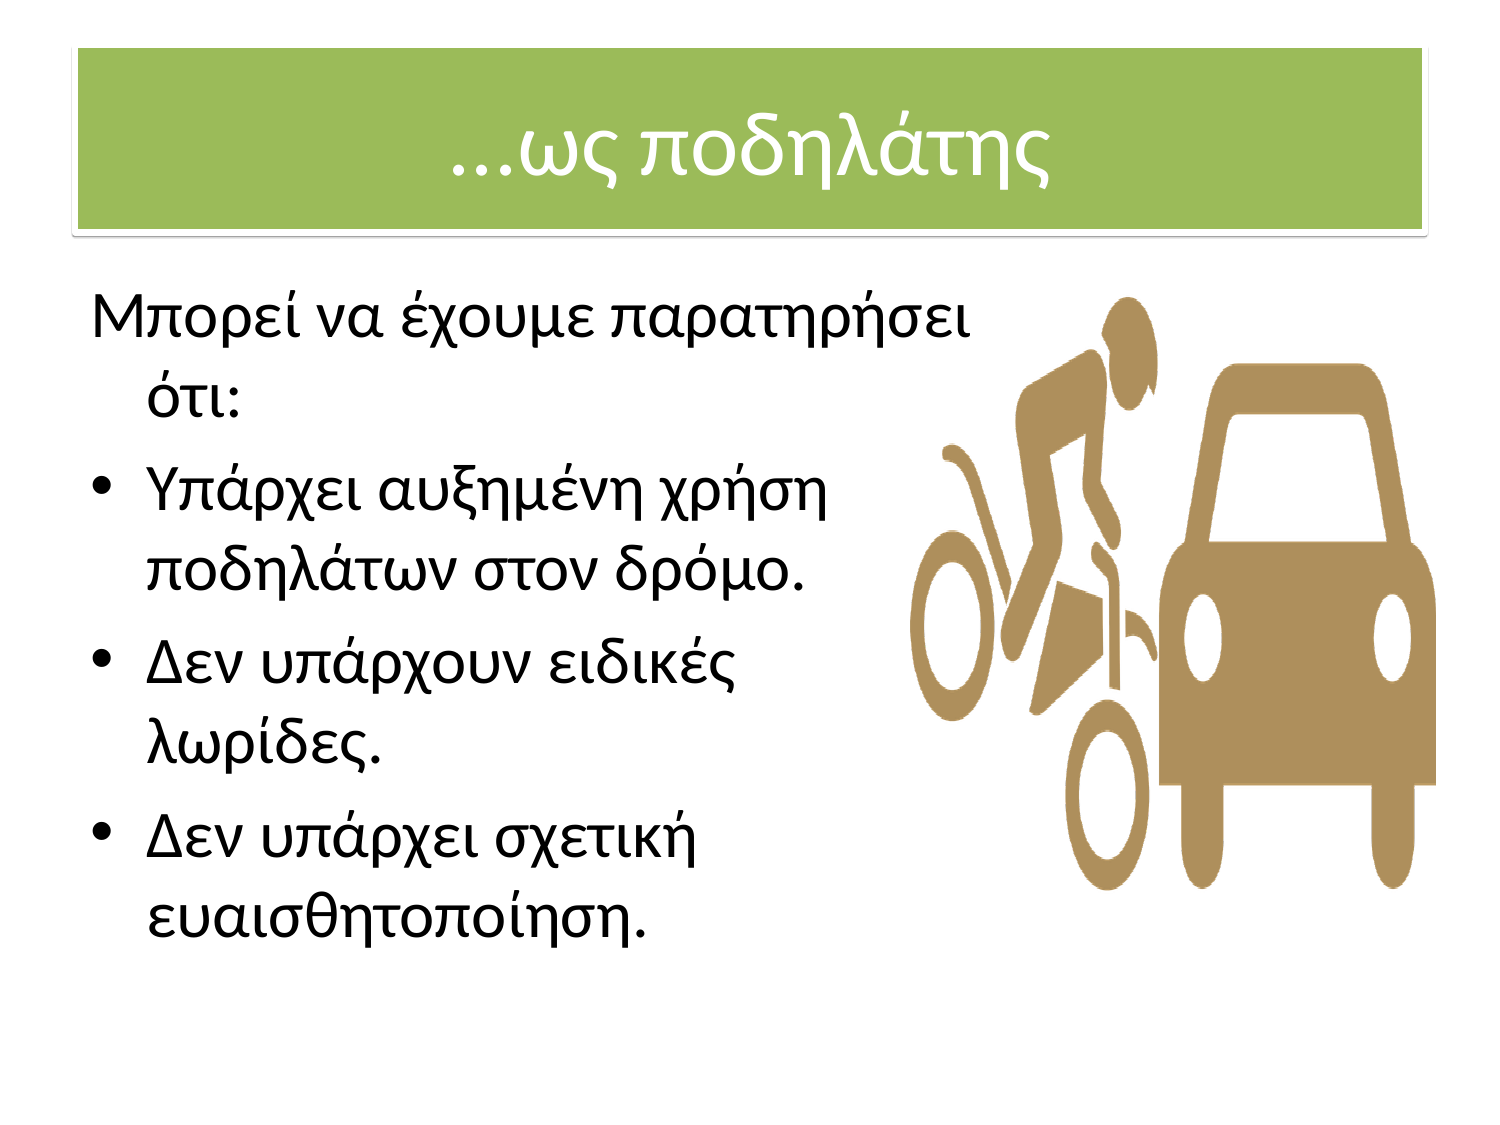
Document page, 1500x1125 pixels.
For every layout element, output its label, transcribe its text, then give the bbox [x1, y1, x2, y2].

title ...ως ποδηλάτης [75, 45, 1425, 233]
picture [910, 283, 1436, 906]
list Μπορεί να έχουμε παρατηρήσει ότι: Υπάρχει αυξημένη χρήση ποδηλάτων στον δρόμο. Δεν υπάρχουν ειδικές λωρίδες. Δεν υπάρχει σχετική ευαισθητοποίηση. [75, 263, 997, 970]
